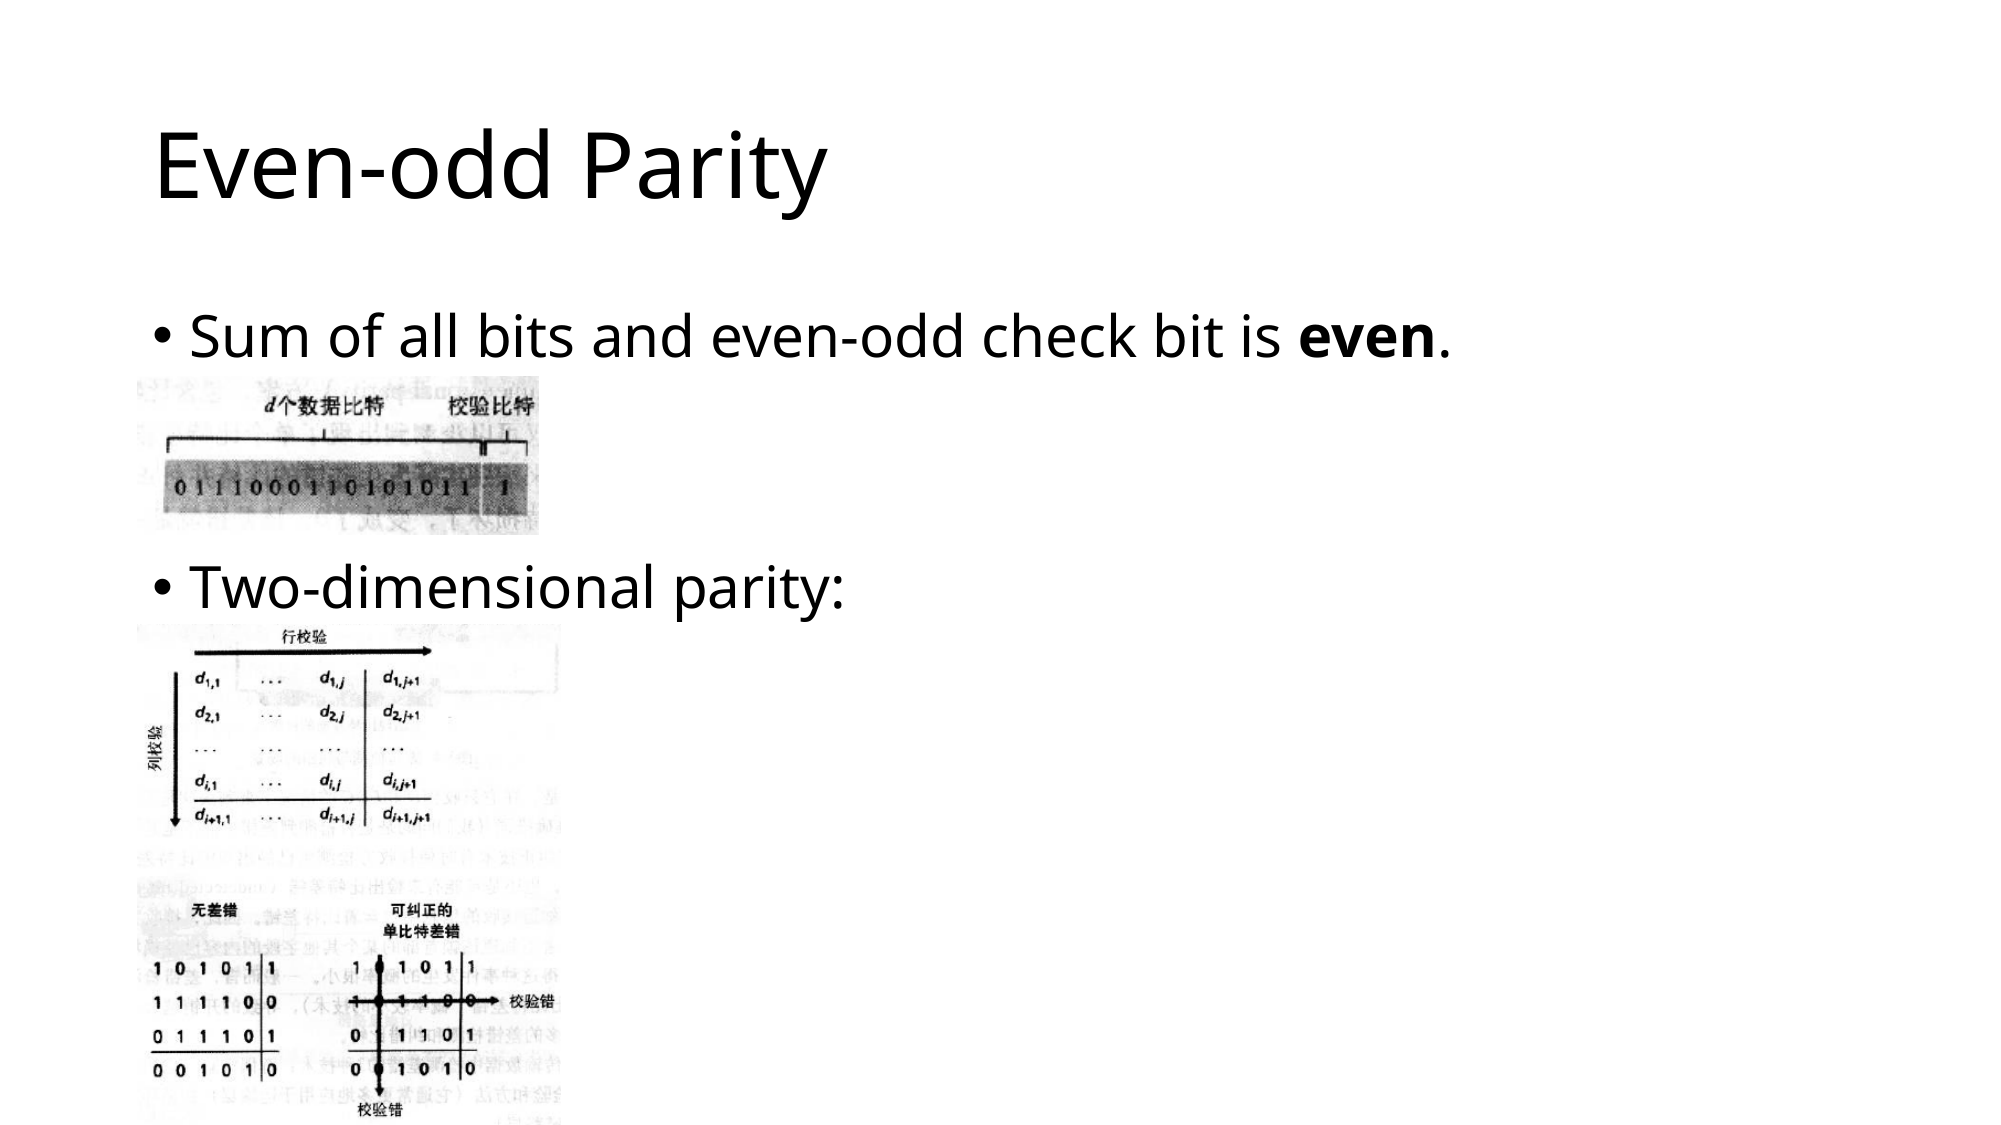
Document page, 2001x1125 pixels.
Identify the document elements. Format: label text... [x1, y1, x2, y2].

title Even-odd Parity [137, 59, 1863, 278]
list Sum of all bits and even-odd check bit is even. Two-dimensional parity: [137, 299, 1863, 1014]
picture [137, 376, 539, 535]
picture [137, 624, 561, 1125]
